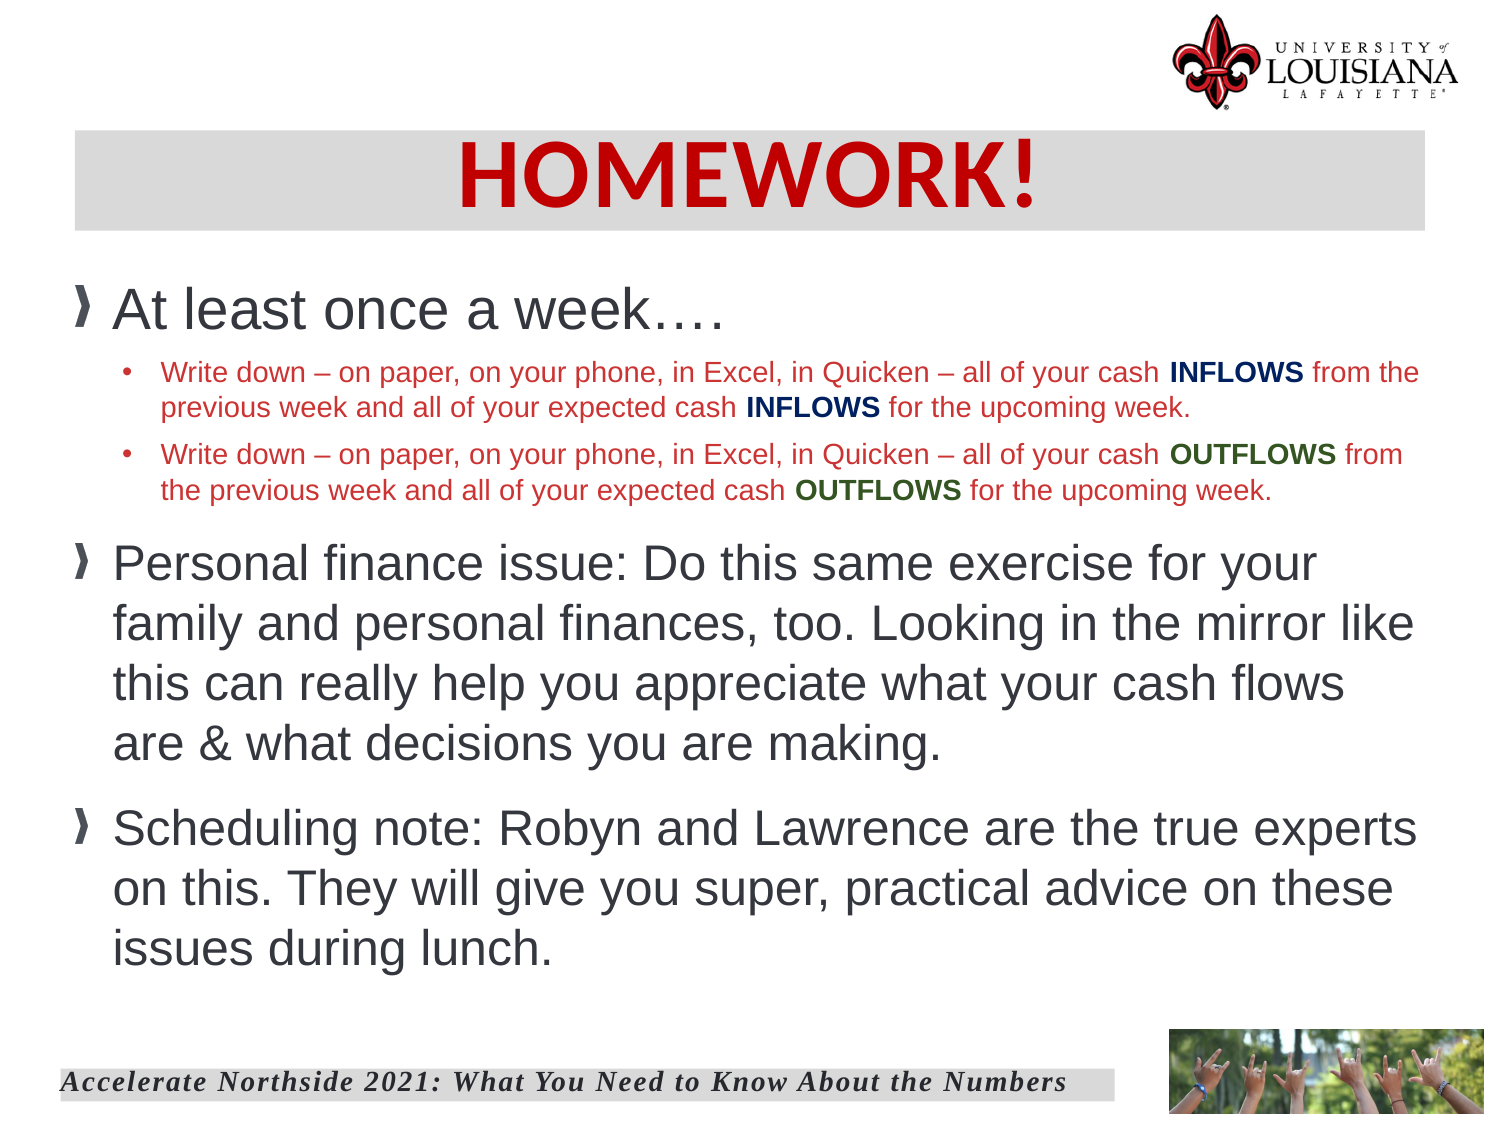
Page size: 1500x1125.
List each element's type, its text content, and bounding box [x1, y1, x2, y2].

text_box Accelerate Northside 2021: What You Need to Know About the Numbers [60, 1068, 1115, 1102]
text_box HOMEWORK! [74, 130, 1425, 231]
list At least once a week…. Write down – on paper, on your phone, in Excel, in Quicken – all of your cash INFLOWS from the previous week and all of your expected cash INFLOWS for the upcoming week. Write down – on paper, on your phone, in Excel, in Quicken – all of your cash OUTFLOWS from the previous week and all of your expected cash OUTFLOWS for the upcoming week. Personal finance issue: Do this same exercise for your family and personal finances, too. Looking in the mirror like this can really help you appreciate what your cash flows are & what decisions you are making. Scheduling note: Robyn and Lawrence are the true experts on this. They will give you super, practical advice on these issues during lunch. [75, 270, 1425, 982]
picture [1159, 3, 1484, 117]
picture [75, 543, 88, 579]
picture [75, 285, 90, 327]
picture [75, 808, 88, 844]
picture [1169, 1029, 1484, 1114]
